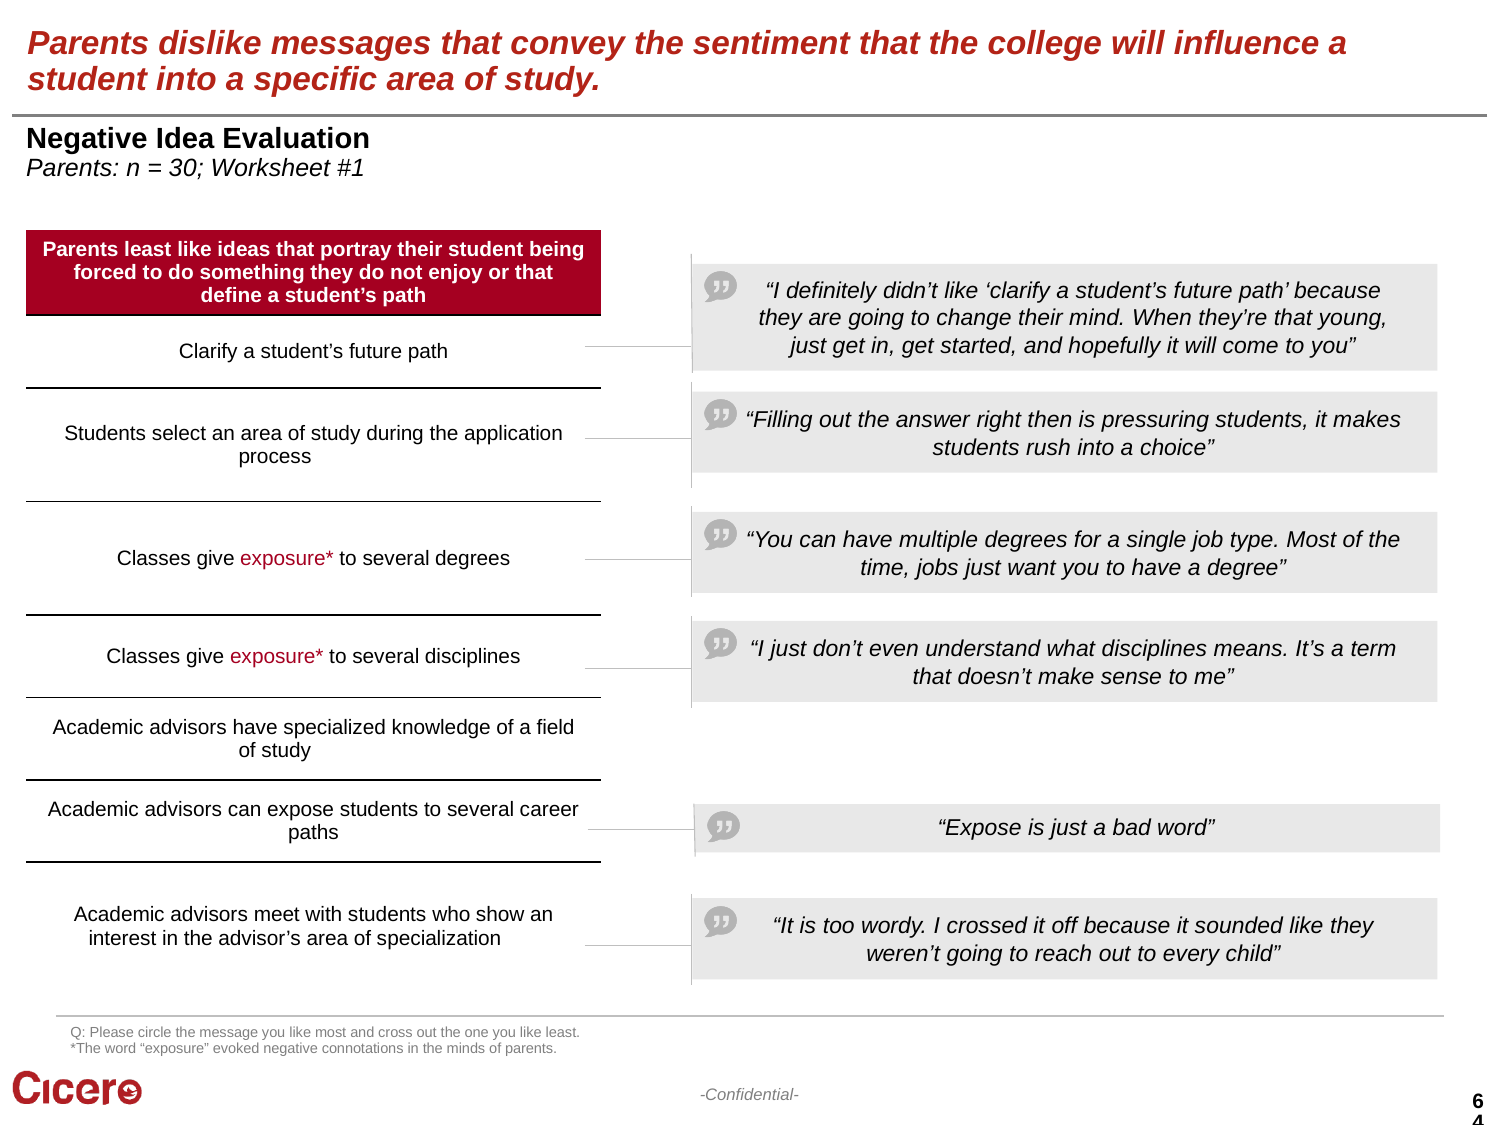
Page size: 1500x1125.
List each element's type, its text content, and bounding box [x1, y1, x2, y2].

title Parents dislike messages that convey the sentiment that the college will influence a student into a specific area of study. [12, 9, 1488, 114]
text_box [584, 381, 1438, 489]
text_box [587, 803, 1441, 857]
table_cell Clarify a student’s future path [26, 316, 584, 387]
slide_number 64 [1461, 1086, 1488, 1113]
table_cell Students select an area of study during the application process [26, 389, 601, 501]
table_cell Academic advisors meet with students who show an interest in the advisor’s area of specialization [26, 863, 601, 991]
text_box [584, 253, 1438, 374]
text_box Negative Idea Evaluation Parents: n = 30; Worksheet #1 [10, 116, 528, 174]
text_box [584, 505, 1438, 598]
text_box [584, 893, 1438, 986]
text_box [584, 616, 1438, 708]
table_cell Academic advisors can expose students to several career paths [26, 781, 601, 861]
table_cell Academic advisors have specialized knowledge of a field of study [26, 698, 601, 779]
table_cell Classes give exposure* to several degrees [26, 502, 601, 614]
picture [12, 1070, 55, 1106]
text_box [55, 1015, 1445, 1121]
table_cell Classes give exposure* to several disciplines [26, 616, 582, 697]
table_header Parents least like ideas that portray their student being forced to do something they do not enjoy or that define a student’s path [26, 230, 601, 314]
